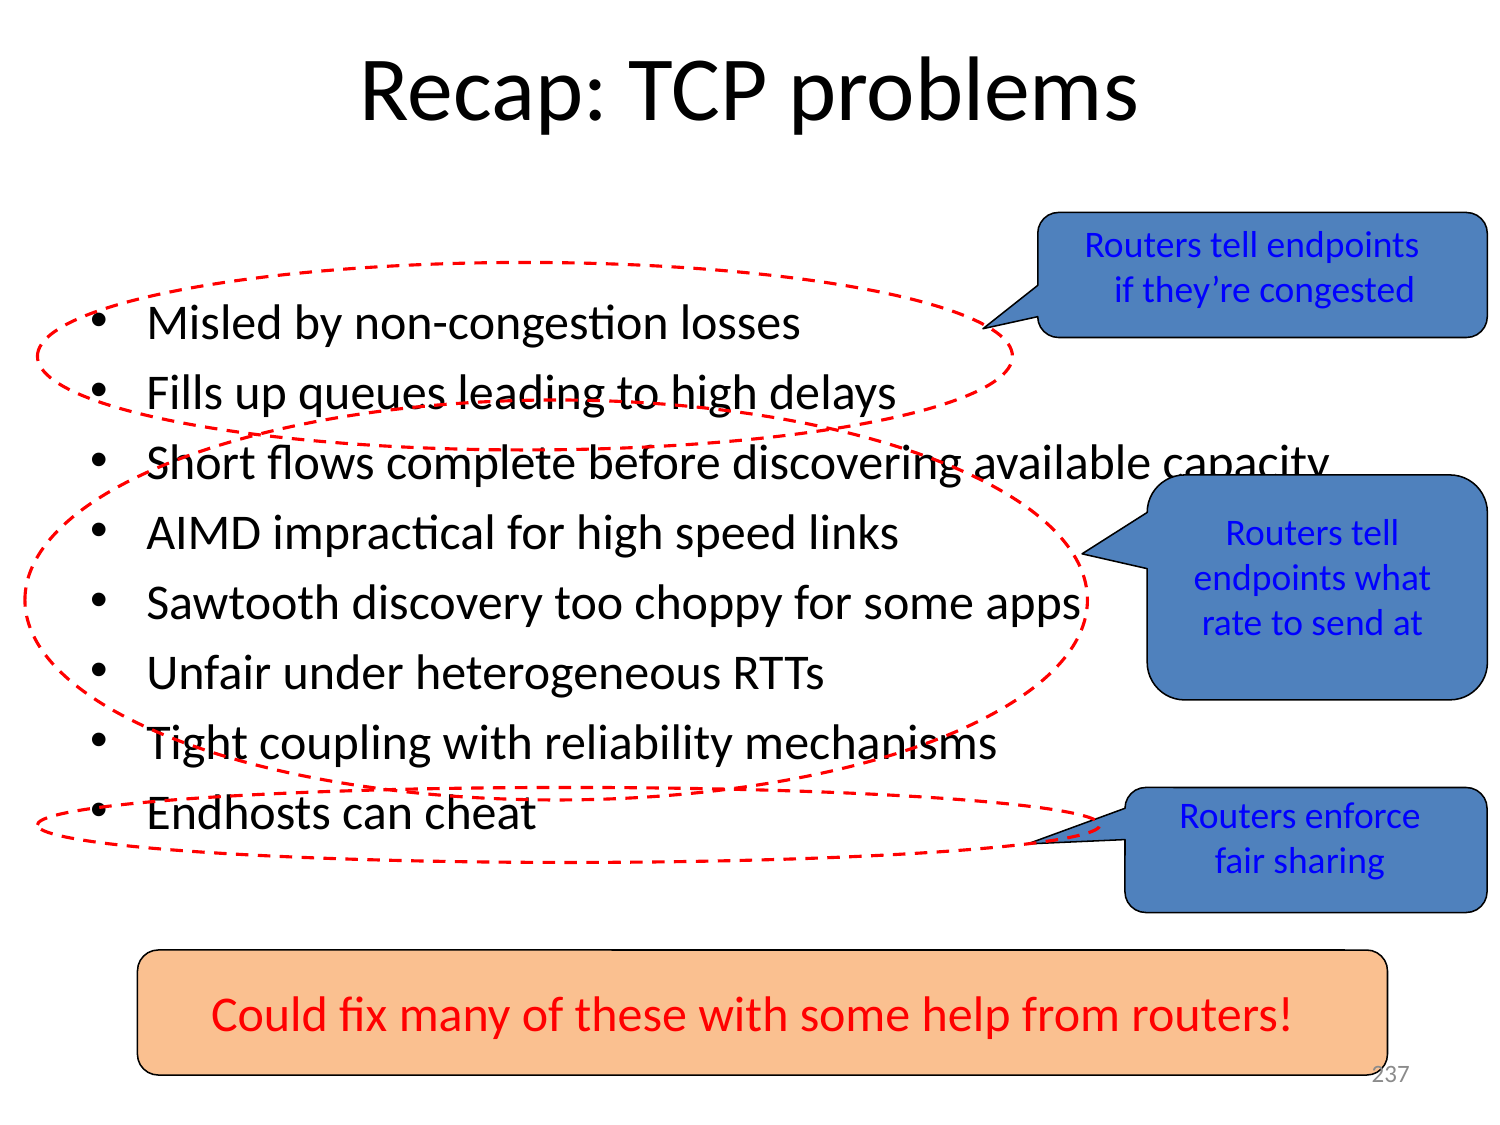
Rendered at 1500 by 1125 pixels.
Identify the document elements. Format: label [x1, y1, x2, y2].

text_box [1125, 474, 1488, 911]
title [75, 0, 1425, 180]
list [75, 282, 220, 319]
list [75, 686, 375, 810]
text_box [137, 949, 1388, 1076]
list [830, 282, 1024, 325]
text_box [1024, 212, 1488, 338]
text_box [24, 262, 1100, 863]
list [75, 321, 1475, 1006]
slide_number [1074, 1042, 1425, 1103]
list [75, 393, 252, 514]
